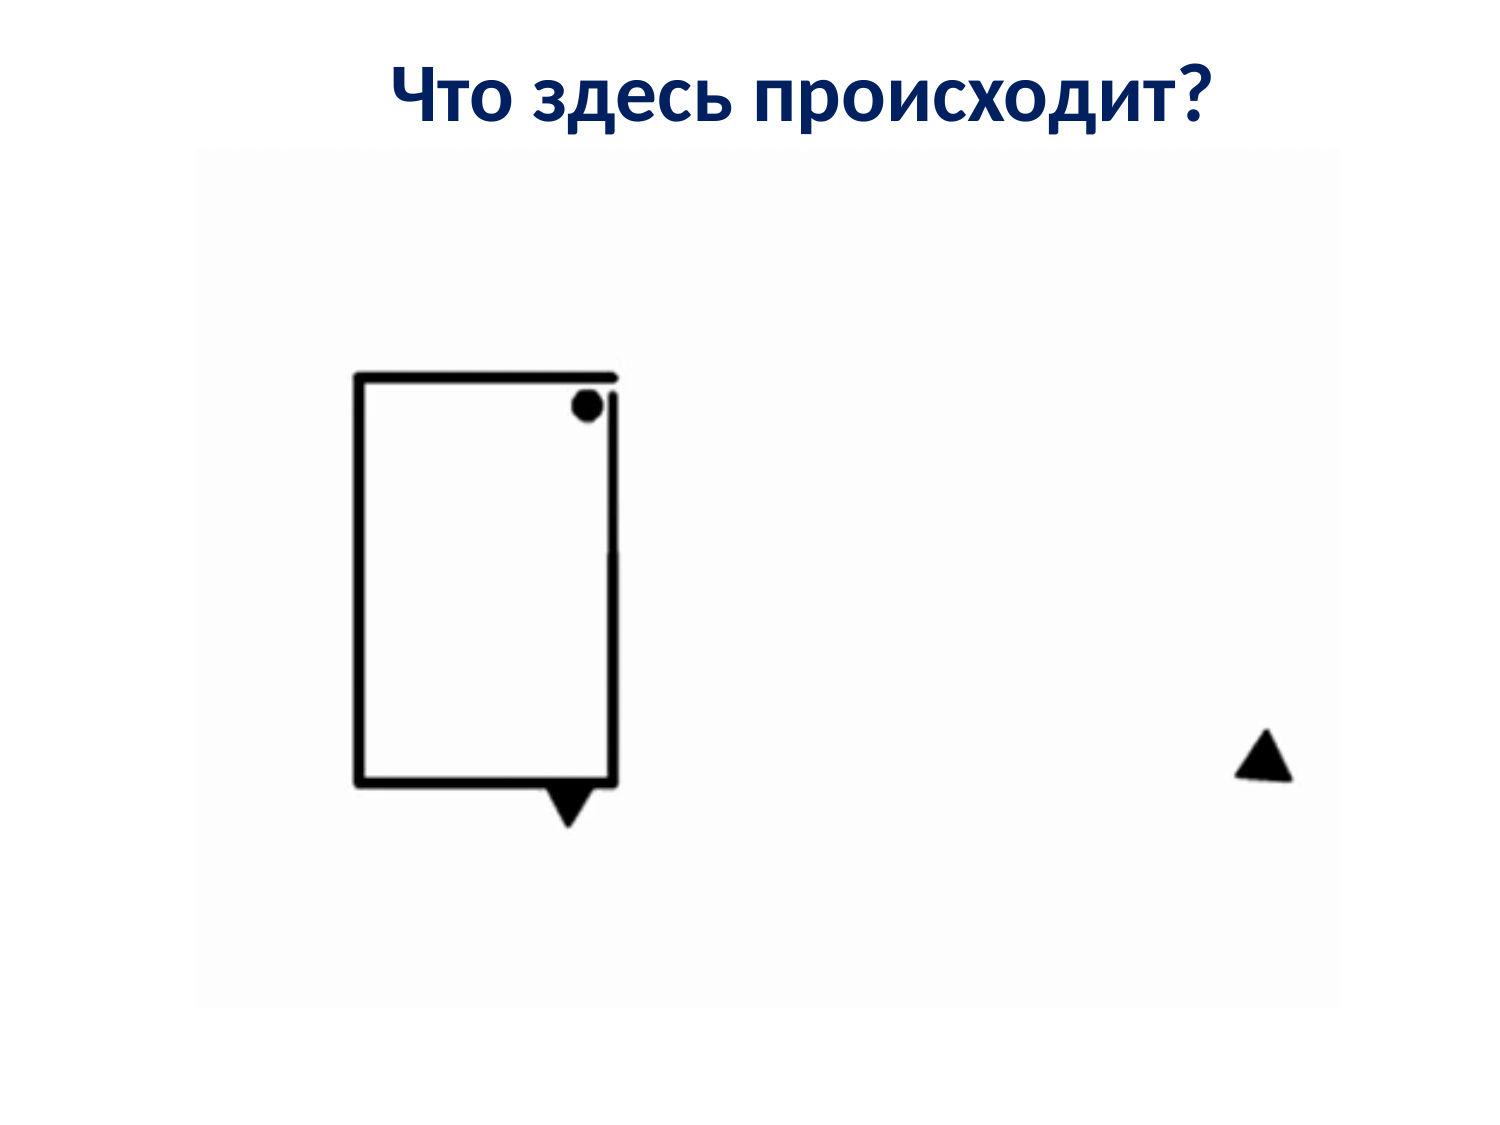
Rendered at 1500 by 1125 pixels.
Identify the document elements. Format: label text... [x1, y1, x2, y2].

text_box Что здесь происходит? [375, 30, 1230, 146]
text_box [194, 148, 1341, 1009]
